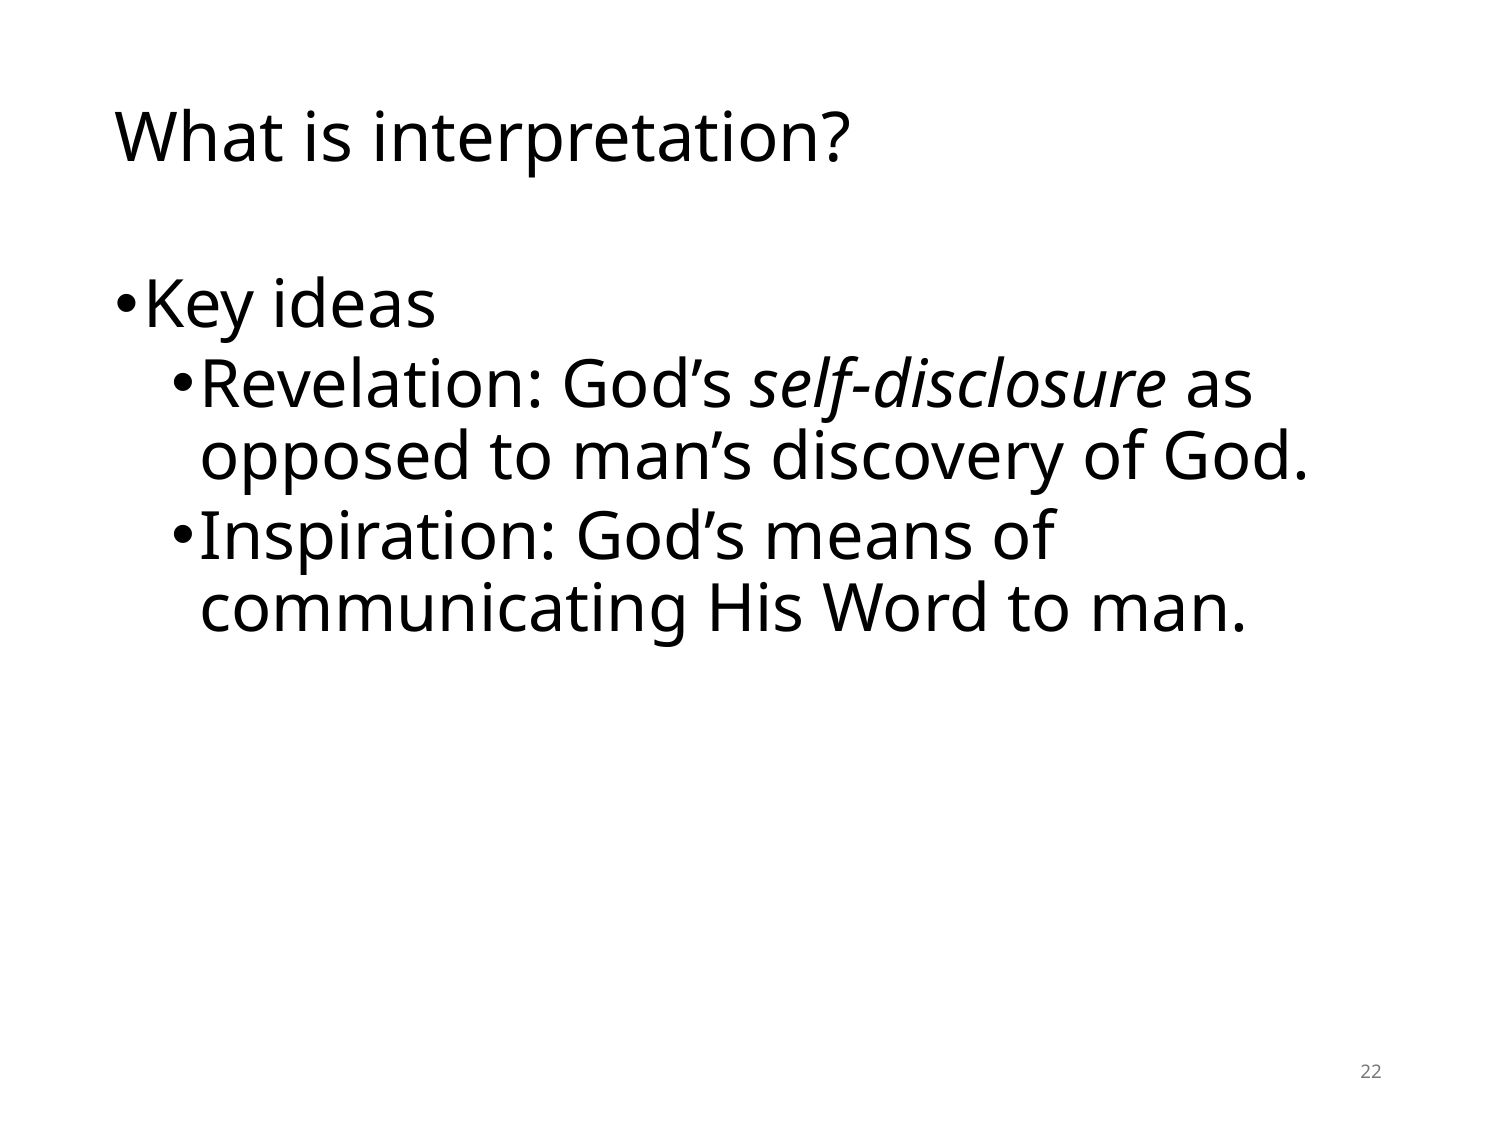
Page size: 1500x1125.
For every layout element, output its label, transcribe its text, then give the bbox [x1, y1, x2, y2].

title What is interpretation? [99, 45, 1400, 233]
slide_number 22 [1059, 1042, 1397, 1103]
list Key ideas Revelation: God’s self-disclosure as opposed to man’s discovery of God. Inspiration: God’s means of communicating His Word to man. [99, 262, 1400, 938]
